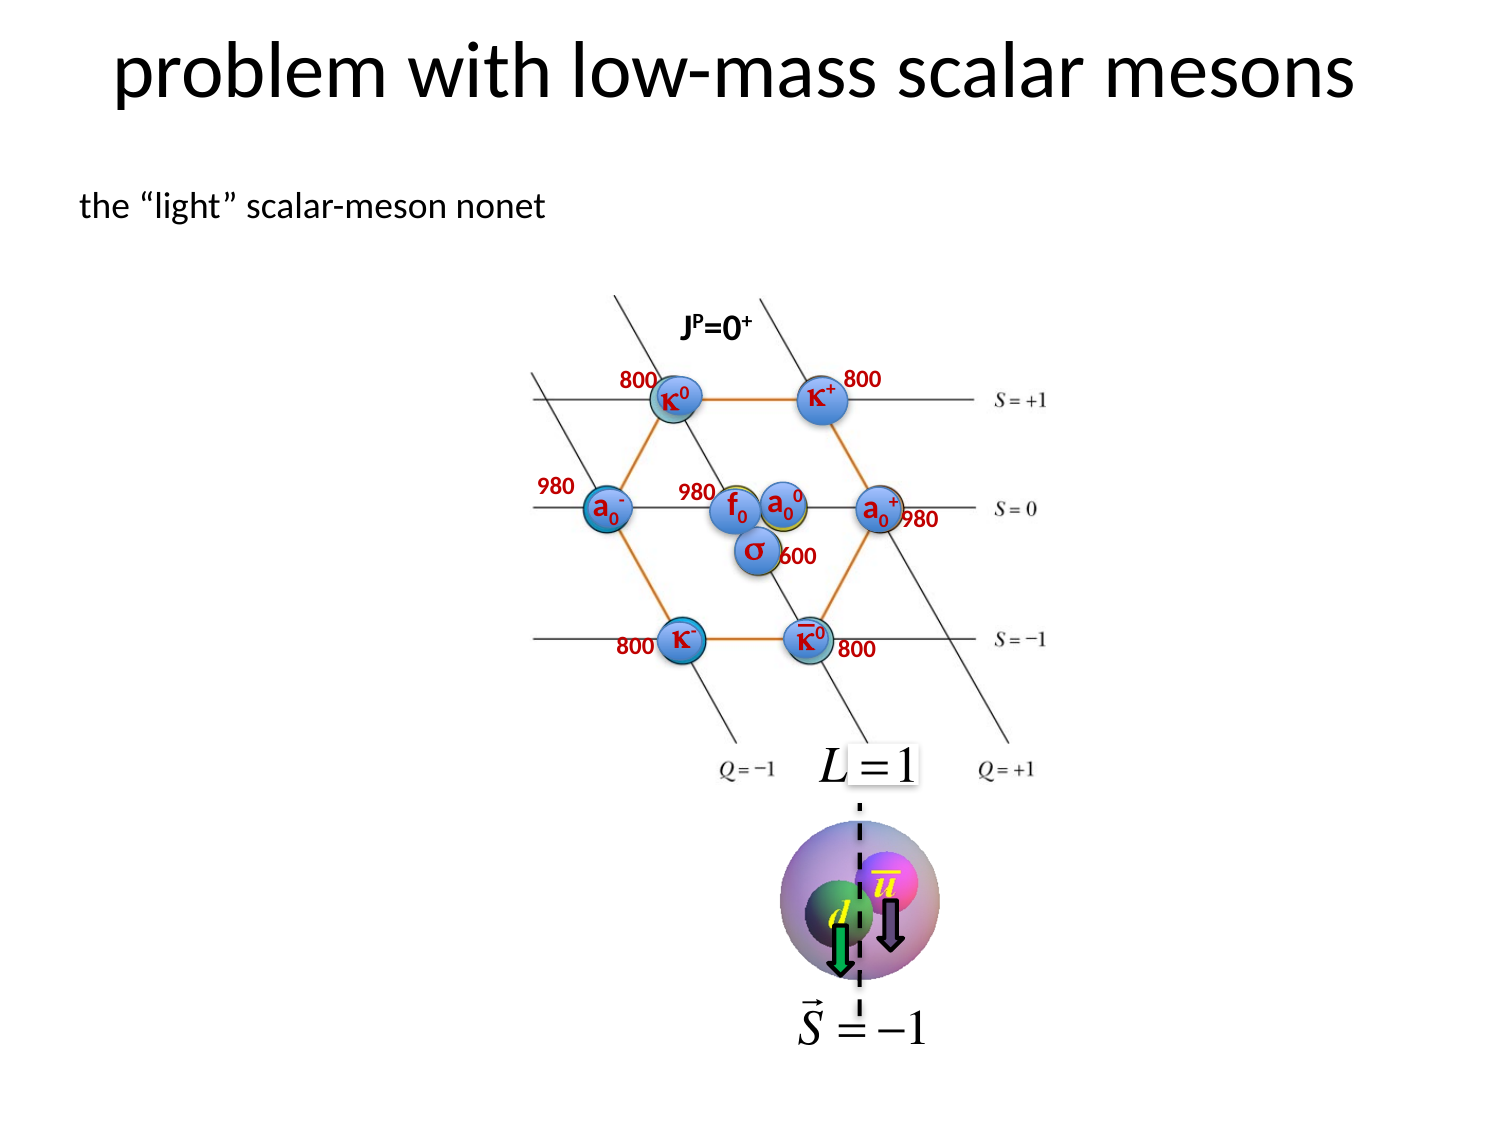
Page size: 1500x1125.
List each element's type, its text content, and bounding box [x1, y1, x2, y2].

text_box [810, 743, 919, 786]
picture [770, 810, 958, 909]
title problem with low-mass scalar mesons [60, 0, 1411, 160]
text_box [788, 994, 931, 1049]
text_box the “light” scalar-meson nonet [47, 174, 562, 234]
picture [770, 910, 958, 995]
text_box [505, 295, 1049, 786]
